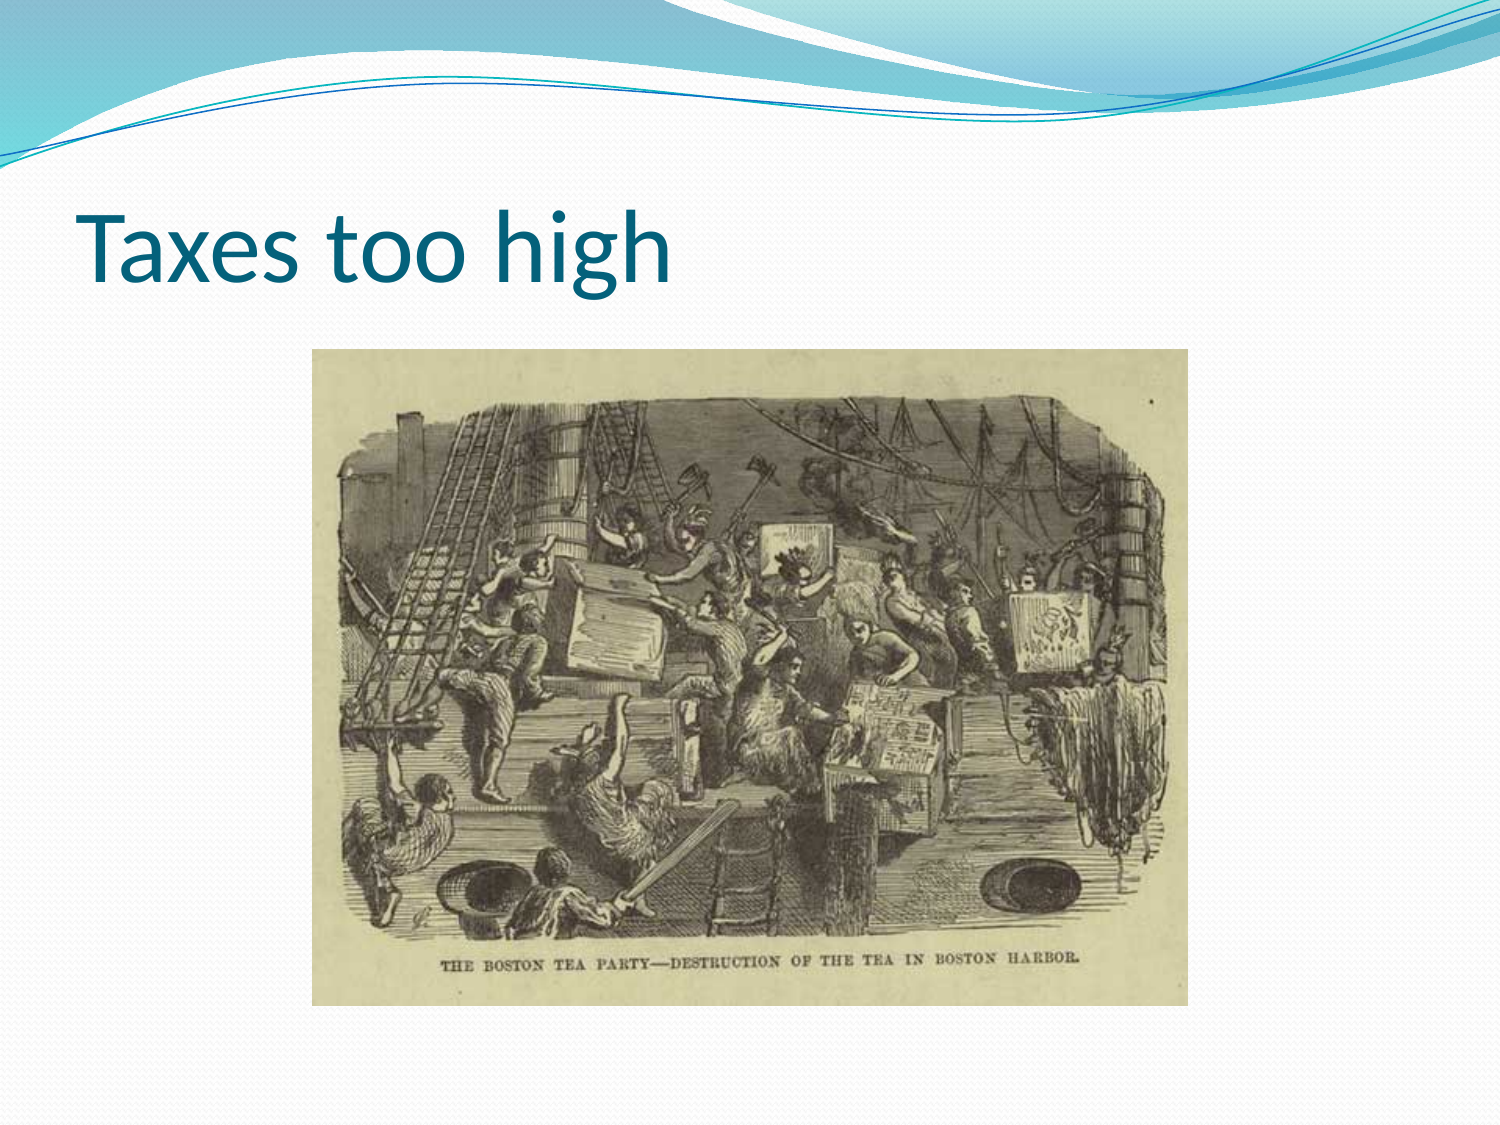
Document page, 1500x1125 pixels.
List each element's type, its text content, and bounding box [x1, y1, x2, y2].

title Taxes too high [75, 115, 1425, 303]
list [312, 348, 1188, 1006]
